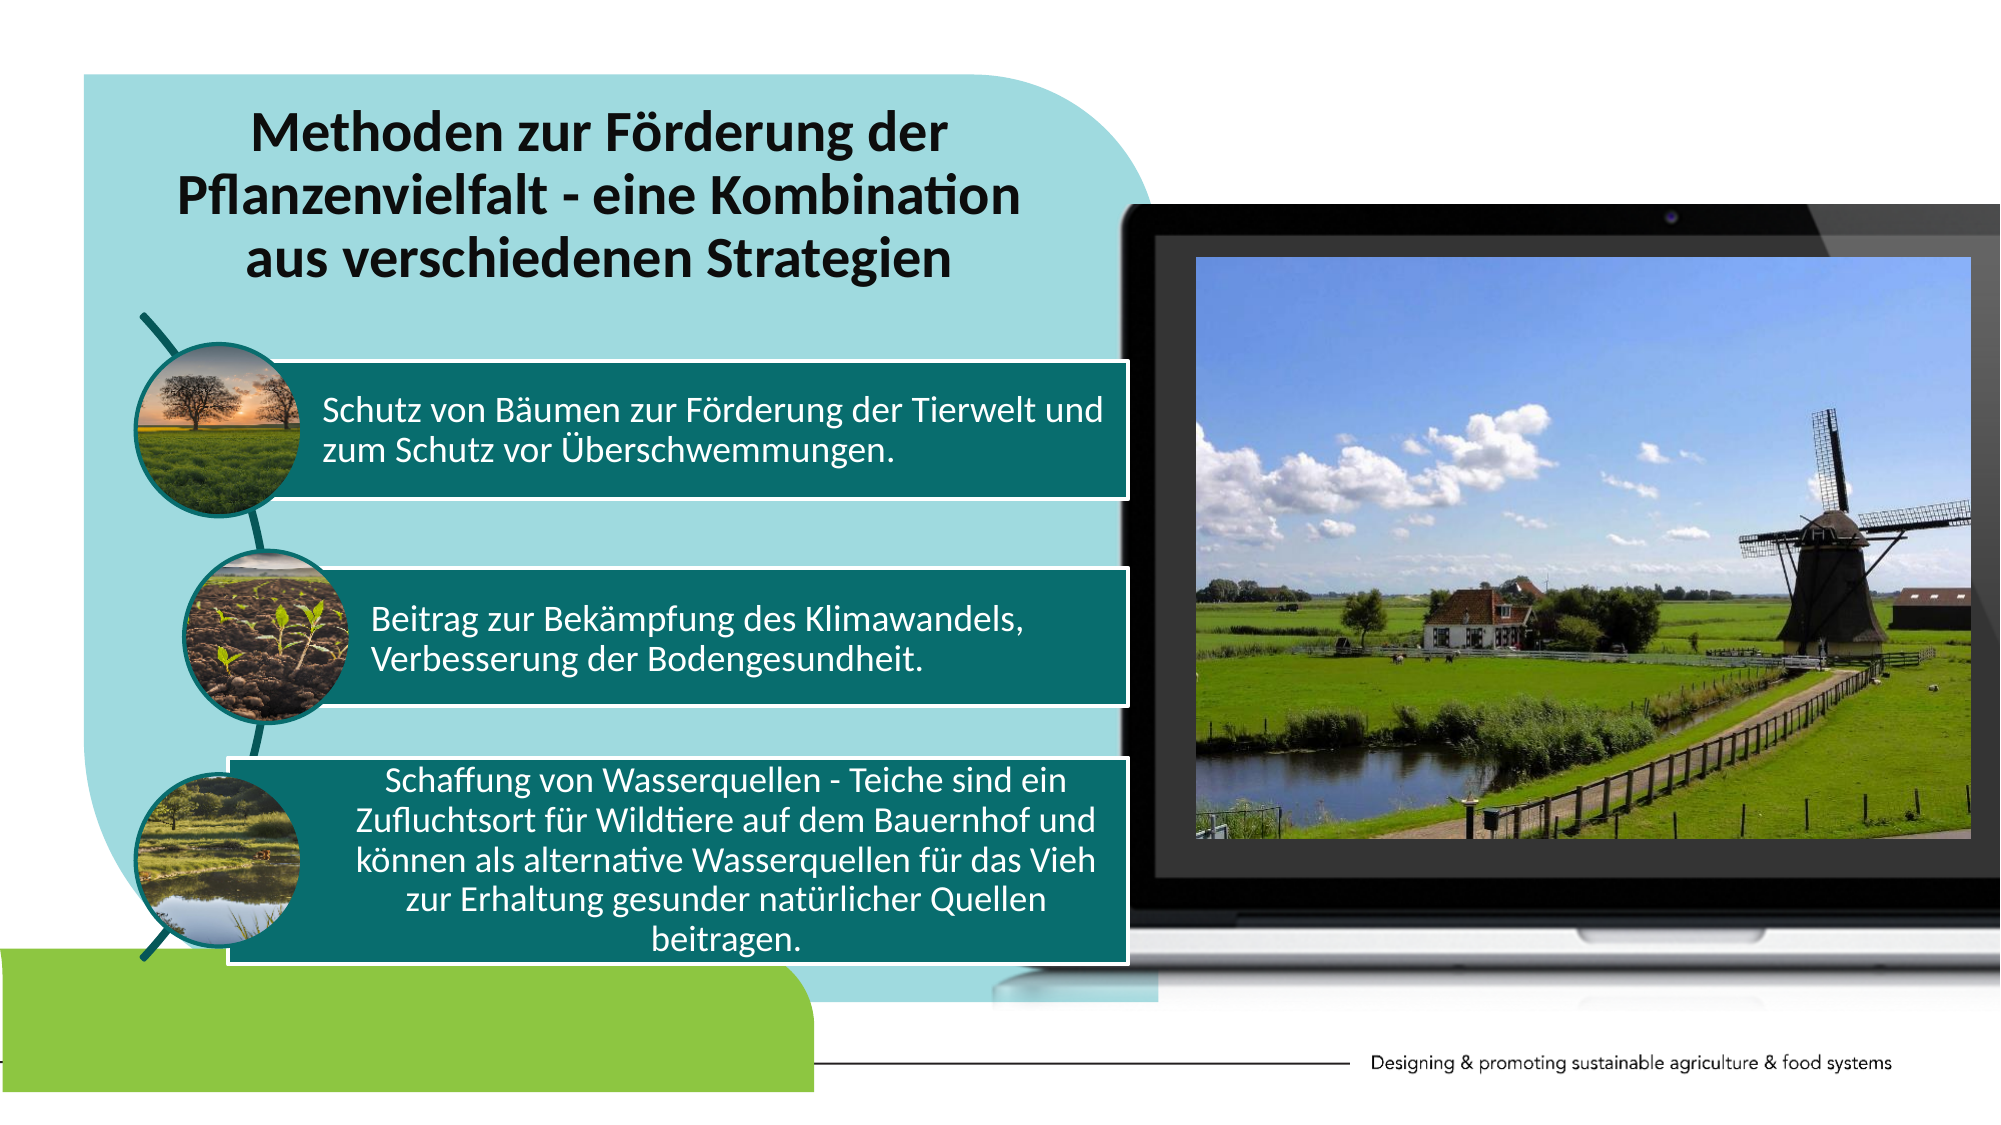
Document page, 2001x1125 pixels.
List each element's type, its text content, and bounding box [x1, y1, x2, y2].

picture [1129, 204, 2000, 1088]
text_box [0, 172, 1129, 1102]
list Methoden zur Förderung der Pflanzenvielfalt - eine Kombination aus verschiedenen Strategien [145, 93, 1054, 172]
